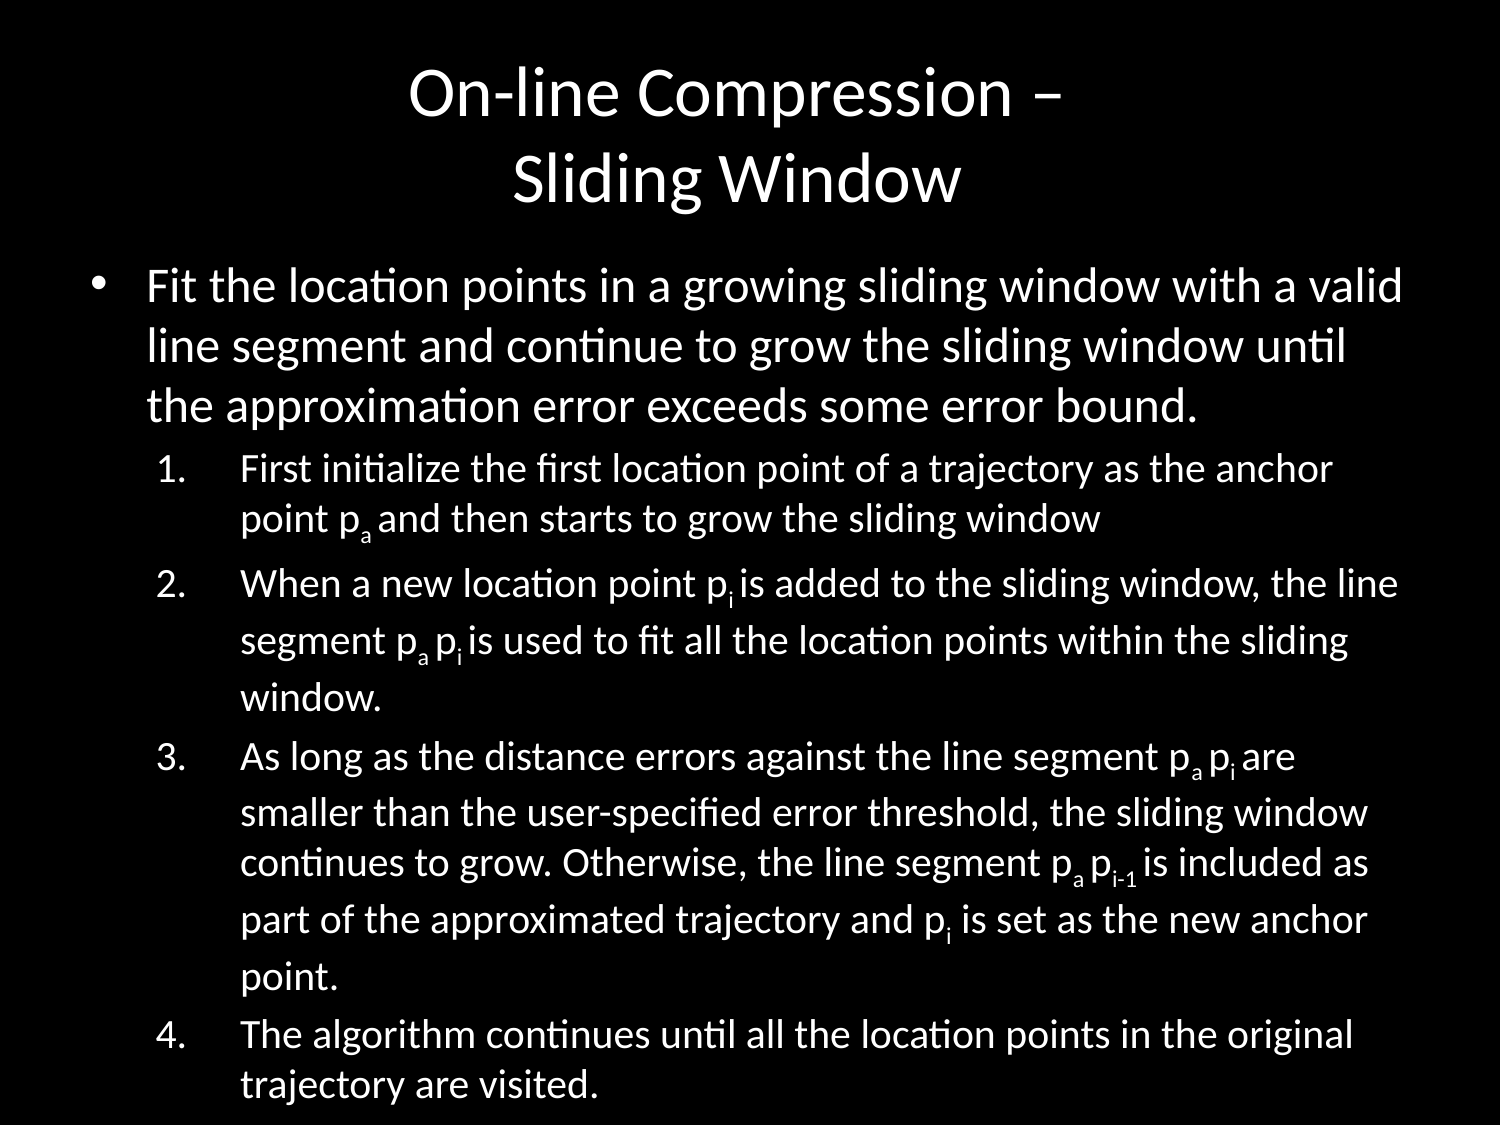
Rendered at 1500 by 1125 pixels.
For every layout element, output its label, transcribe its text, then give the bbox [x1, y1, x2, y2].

list Fit the location points in a growing sliding window with a valid line segment and continue to grow the sliding window until the approximation error exceeds some error bound. First initialize the first location point of a trajectory as the anchor point pa and then starts to grow the sliding window When a new location point pi is added to the sliding window, the line segment pa pi is used to fit all the location points within the sliding window. As long as the distance errors against the line segment pa pi are smaller than the user-specified error threshold, the sliding window continues to grow. Otherwise, the line segment pa pi-1 is included as part of the approximated trajectory and pi is set as the new anchor point. The algorithm continues until all the location points in the original trajectory are visited. [75, 245, 1425, 1063]
title On-line Compression – Sliding Window [62, 37, 1413, 225]
